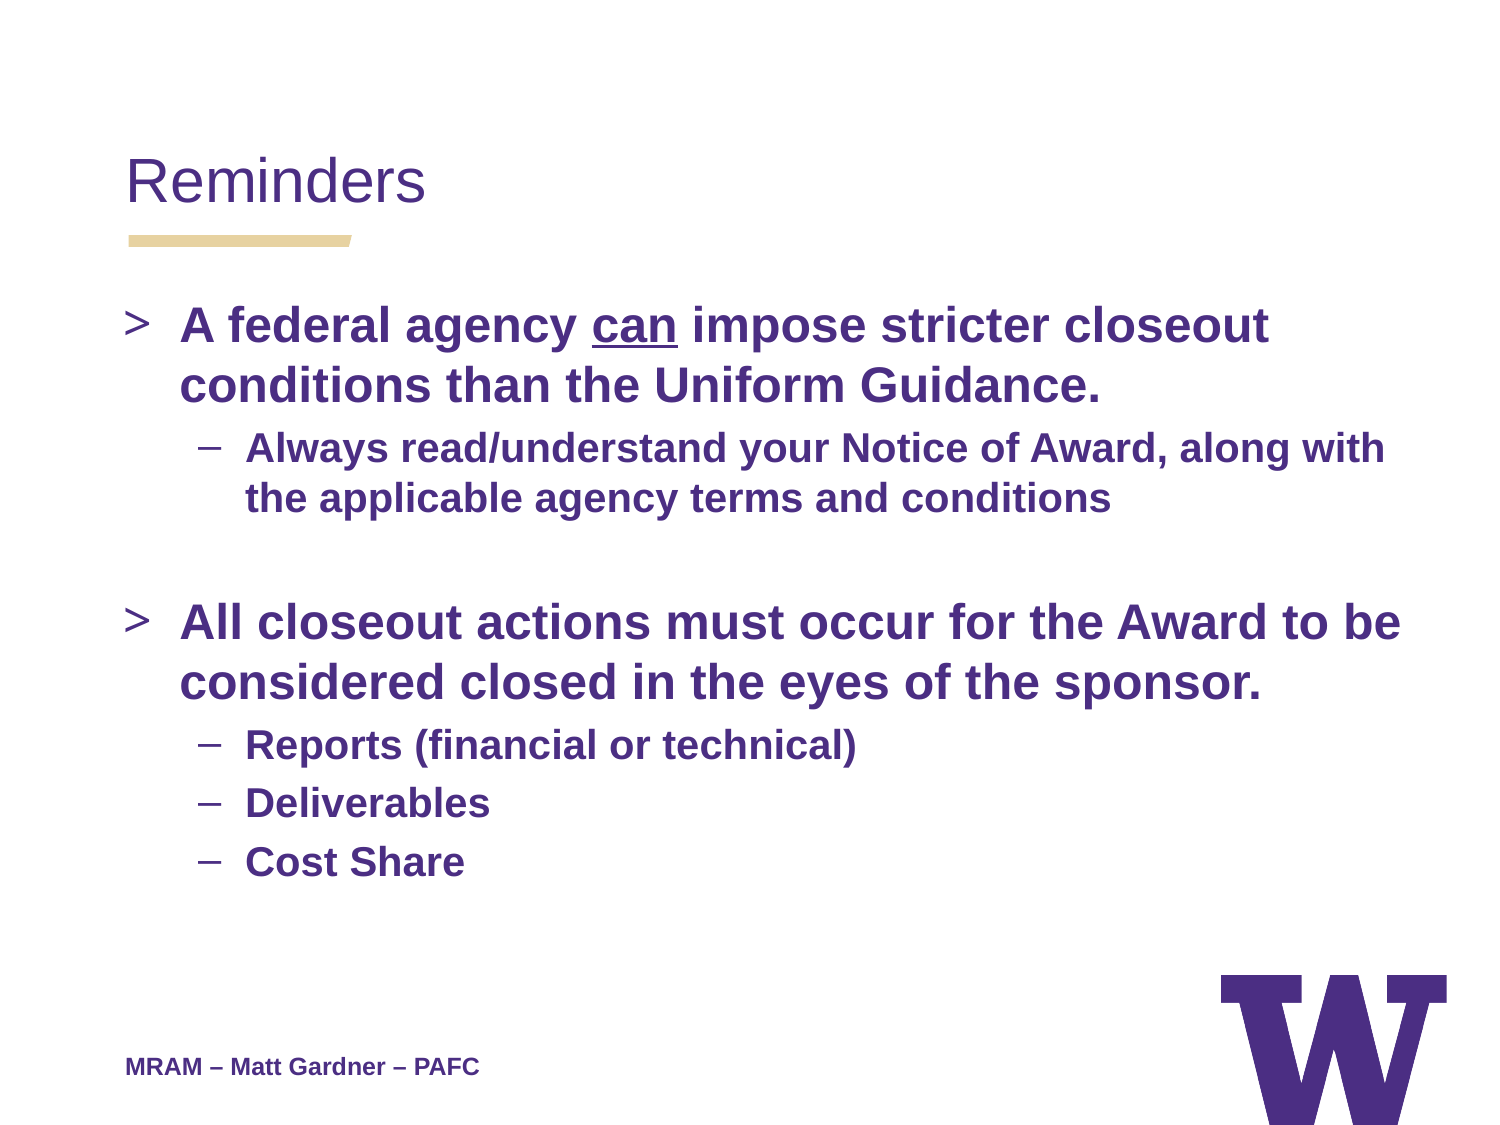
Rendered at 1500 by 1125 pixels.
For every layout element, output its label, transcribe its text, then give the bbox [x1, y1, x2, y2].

picture [128, 235, 352, 247]
list Reminders [110, 60, 1453, 224]
text_box MRAM – Matt Gardner – PAFC [110, 1033, 1297, 1088]
picture [1221, 975, 1447, 1125]
list A federal agency can impose stricter closeout conditions than the Uniform Guidance. Always read/understand your Notice of Award, along with the applicable agency terms and conditions All closeout actions must occur for the Award to be considered closed in the eyes of the sponsor. Reports (financial or technical) Deliverables Cost Share [108, 284, 1453, 944]
